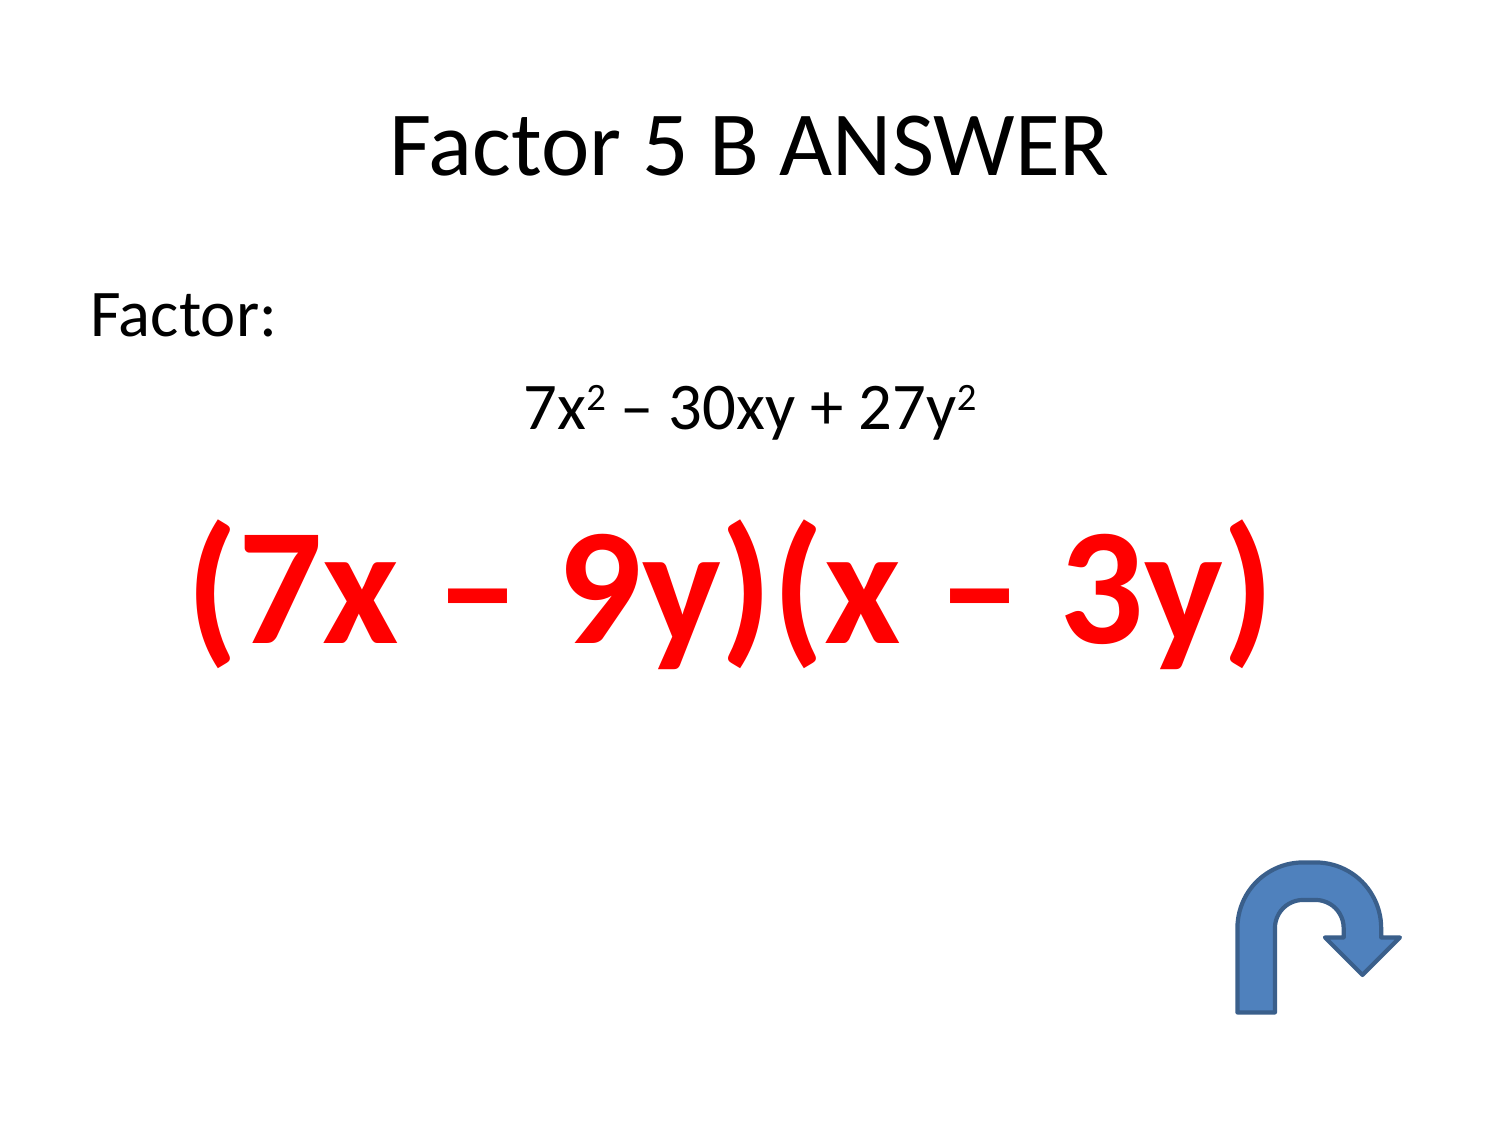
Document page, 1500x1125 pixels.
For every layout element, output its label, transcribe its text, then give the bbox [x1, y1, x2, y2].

title Factor 5 B ANSWER [75, 45, 1425, 233]
text_box [1235, 860, 1402, 1015]
list Factor: 7x2 – 30xy + 27y2 (7x – 9y)(x – 3y) [75, 262, 1425, 1005]
